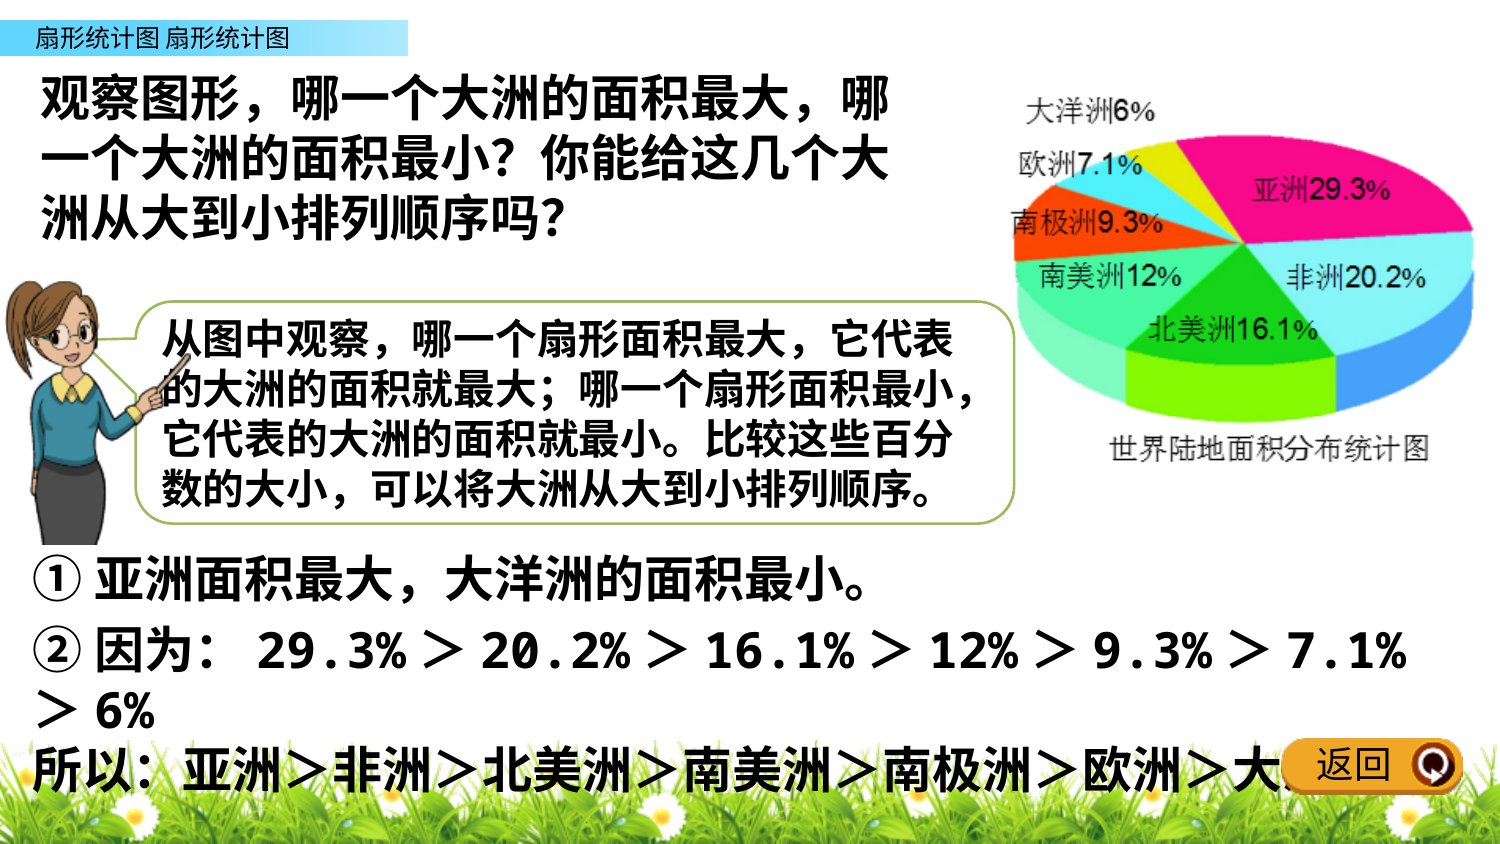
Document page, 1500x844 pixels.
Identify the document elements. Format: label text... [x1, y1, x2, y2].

text_box ②因为：29.3%＞20.2%＞16.1%＞12%＞9.3%＞7.1%＞6% 所以：亚洲＞非洲＞北美洲＞南美洲＞南极洲＞欧洲＞大洋洲 [17, 610, 1471, 806]
text_box 观察图形，哪一个大洲的面积最大，哪一个大洲的面积最小？你能给这几个大洲从大到小排列顺序吗？ [25, 59, 916, 255]
picture [0, 740, 1500, 844]
text_box ①亚洲面积最大，大洋洲的面积最小。 [17, 539, 938, 610]
picture [5, 279, 191, 546]
text_box 从图中观察，哪一个扇形面积最大，它代表的大洲的面积就最大；哪一个扇形面积最小，它代表的大洲的面积就最小。比较这些百分数的大小，可以将大洲从大到小排列顺序。 [195, 299, 1017, 526]
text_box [1281, 733, 1464, 795]
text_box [1005, 85, 1483, 470]
